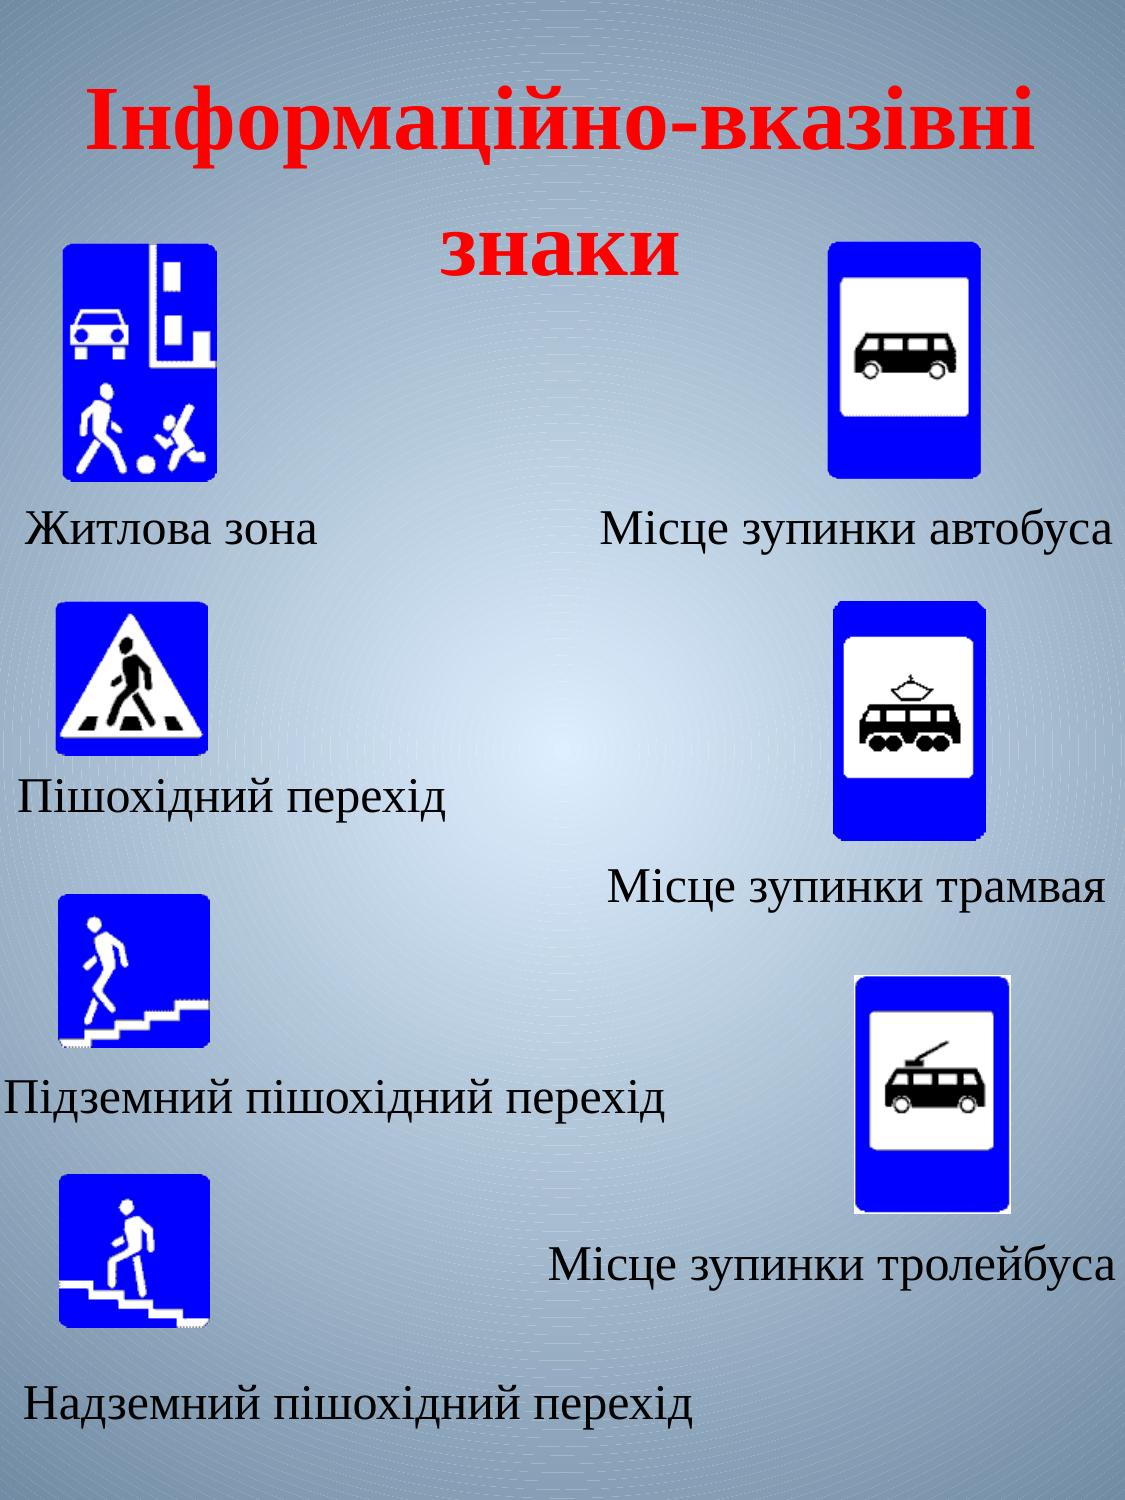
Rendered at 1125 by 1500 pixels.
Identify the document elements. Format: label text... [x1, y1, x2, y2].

picture [57, 894, 210, 1048]
picture [854, 975, 1011, 1214]
text_box Житлова зона [10, 486, 334, 562]
text_box Підземний пішохідний перехід [0, 1056, 682, 1132]
text_box Надземний пішохідний перехід [8, 1361, 709, 1437]
picture [826, 239, 984, 482]
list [61, 241, 217, 482]
text_box Місце зупинки автобуса [584, 486, 1125, 562]
picture [53, 600, 208, 756]
text_box Пішохідний перехід [2, 755, 462, 831]
picture [833, 600, 986, 841]
picture [59, 1174, 210, 1328]
text_box Місце зупинки тролейбуса [532, 1223, 1125, 1299]
text_box Місце зупинки трамвая [591, 844, 1122, 920]
title Інформаційно-вказівні знаки [54, 53, 1068, 266]
